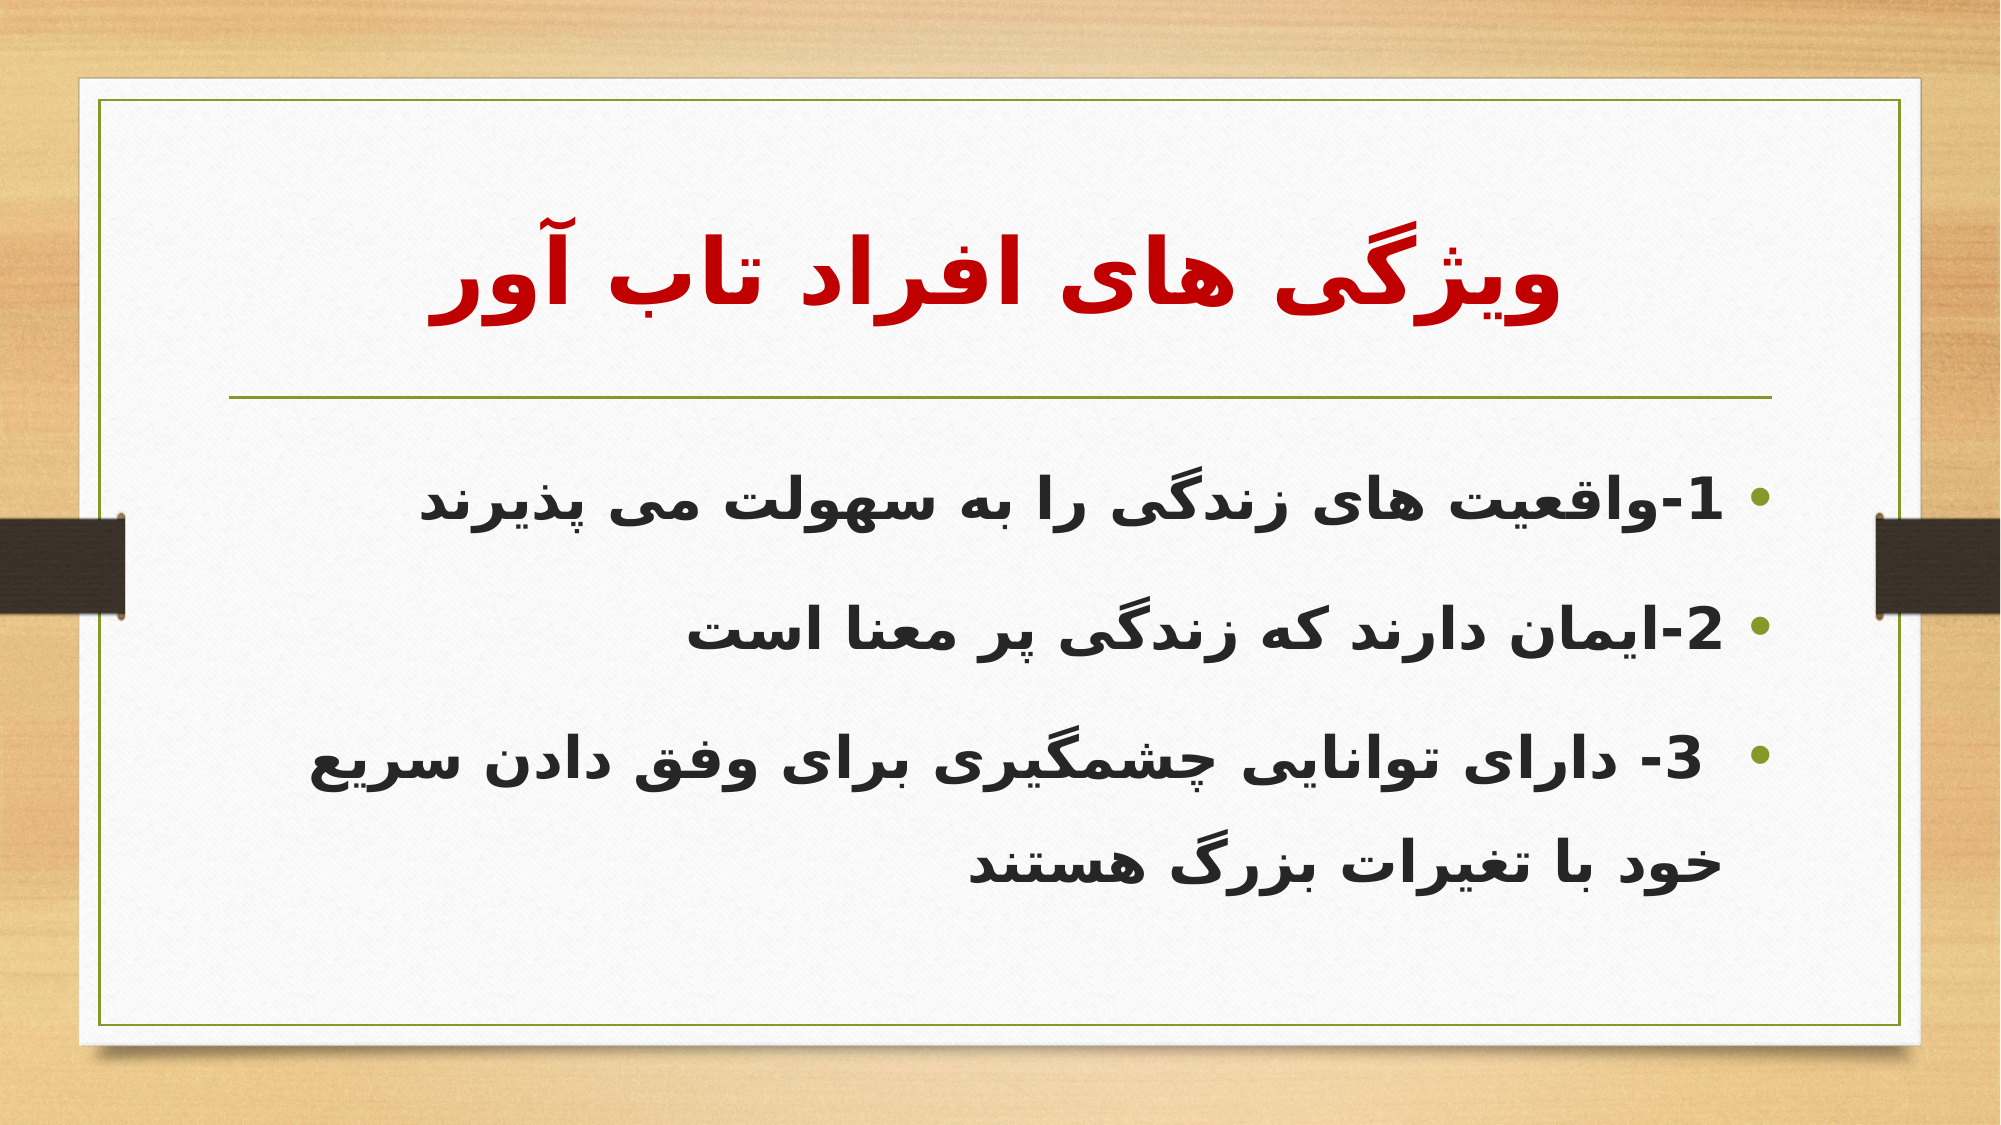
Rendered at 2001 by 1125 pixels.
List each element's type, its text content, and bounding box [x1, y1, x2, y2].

list 1-واقعیت های زندگی را به سهولت می پذیرند 2-ایمان دارند که زندگی پر معنا است 3- دارای توانایی چشمگیری برای وفق دادن سریع خود با تغیرات بزرگ هستند [212, 419, 1788, 964]
picture [0, 0, 2001, 1125]
title ویژگی های افراد تاب آور [212, 161, 1788, 375]
